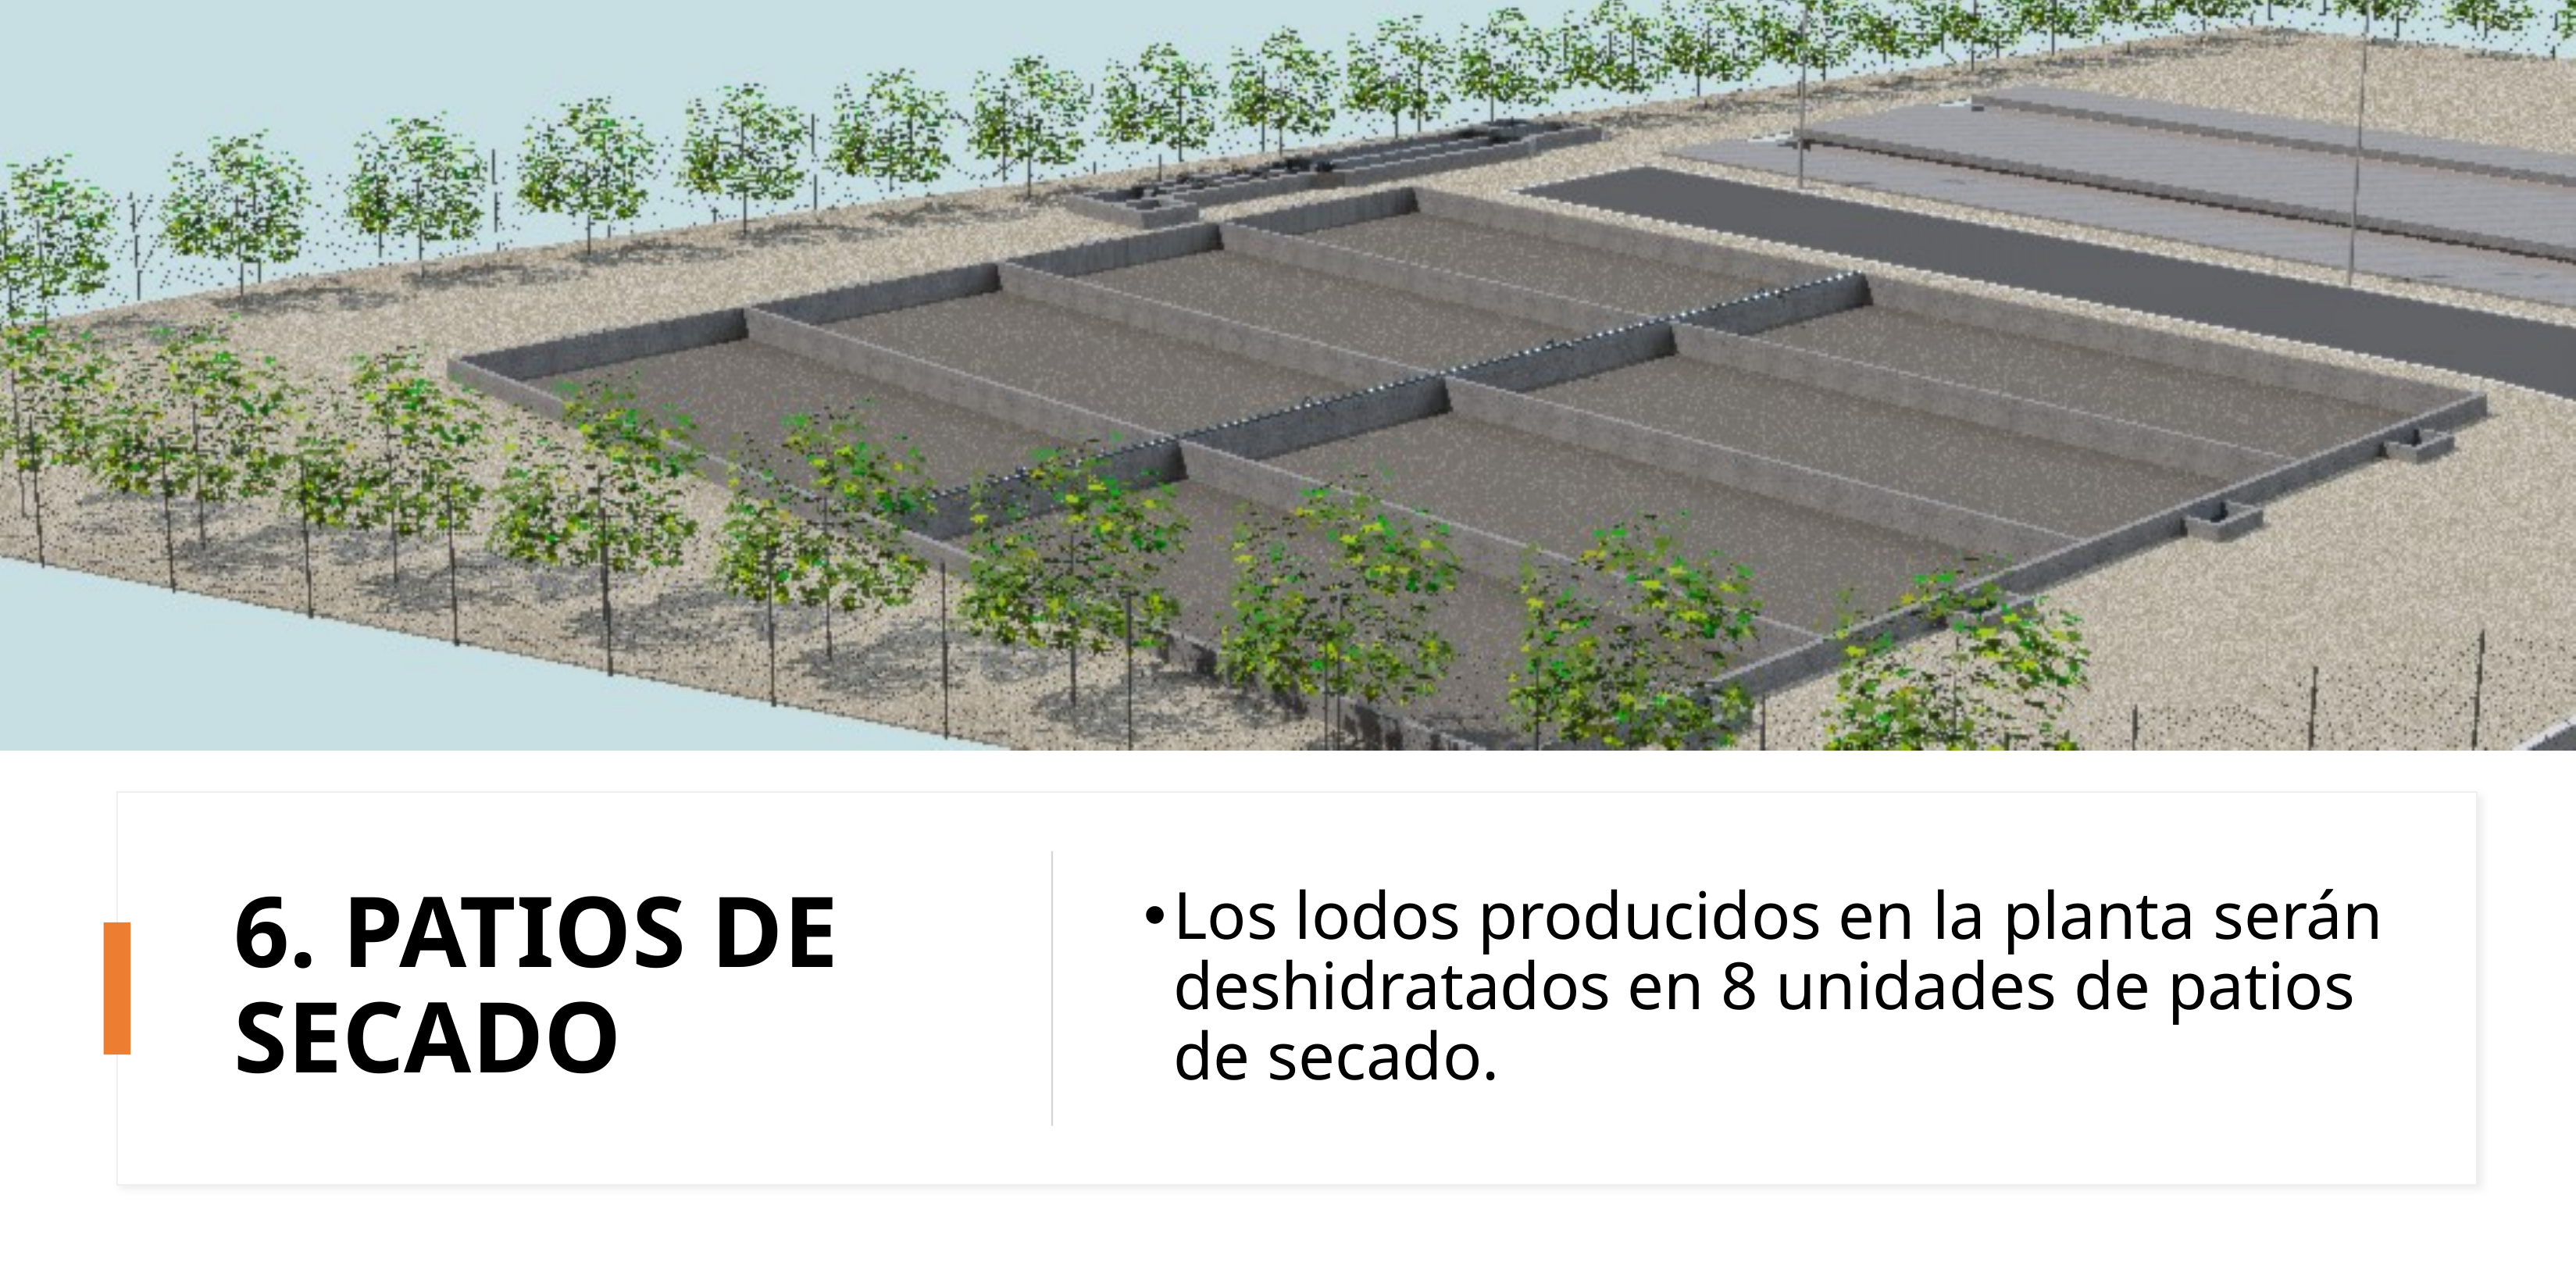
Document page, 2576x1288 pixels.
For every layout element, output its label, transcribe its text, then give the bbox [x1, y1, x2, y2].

text_box [0, 751, 2576, 1288]
list Los lodos producidos en la planta serán deshidratados en 8 unidades de patios de secado. [1119, 844, 2399, 1133]
text_box [103, 922, 131, 1055]
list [0, 0, 2576, 751]
title 6. PATIOS DE SECADO [222, 844, 986, 1133]
text_box [1051, 851, 1054, 1126]
text_box [116, 791, 2478, 1186]
